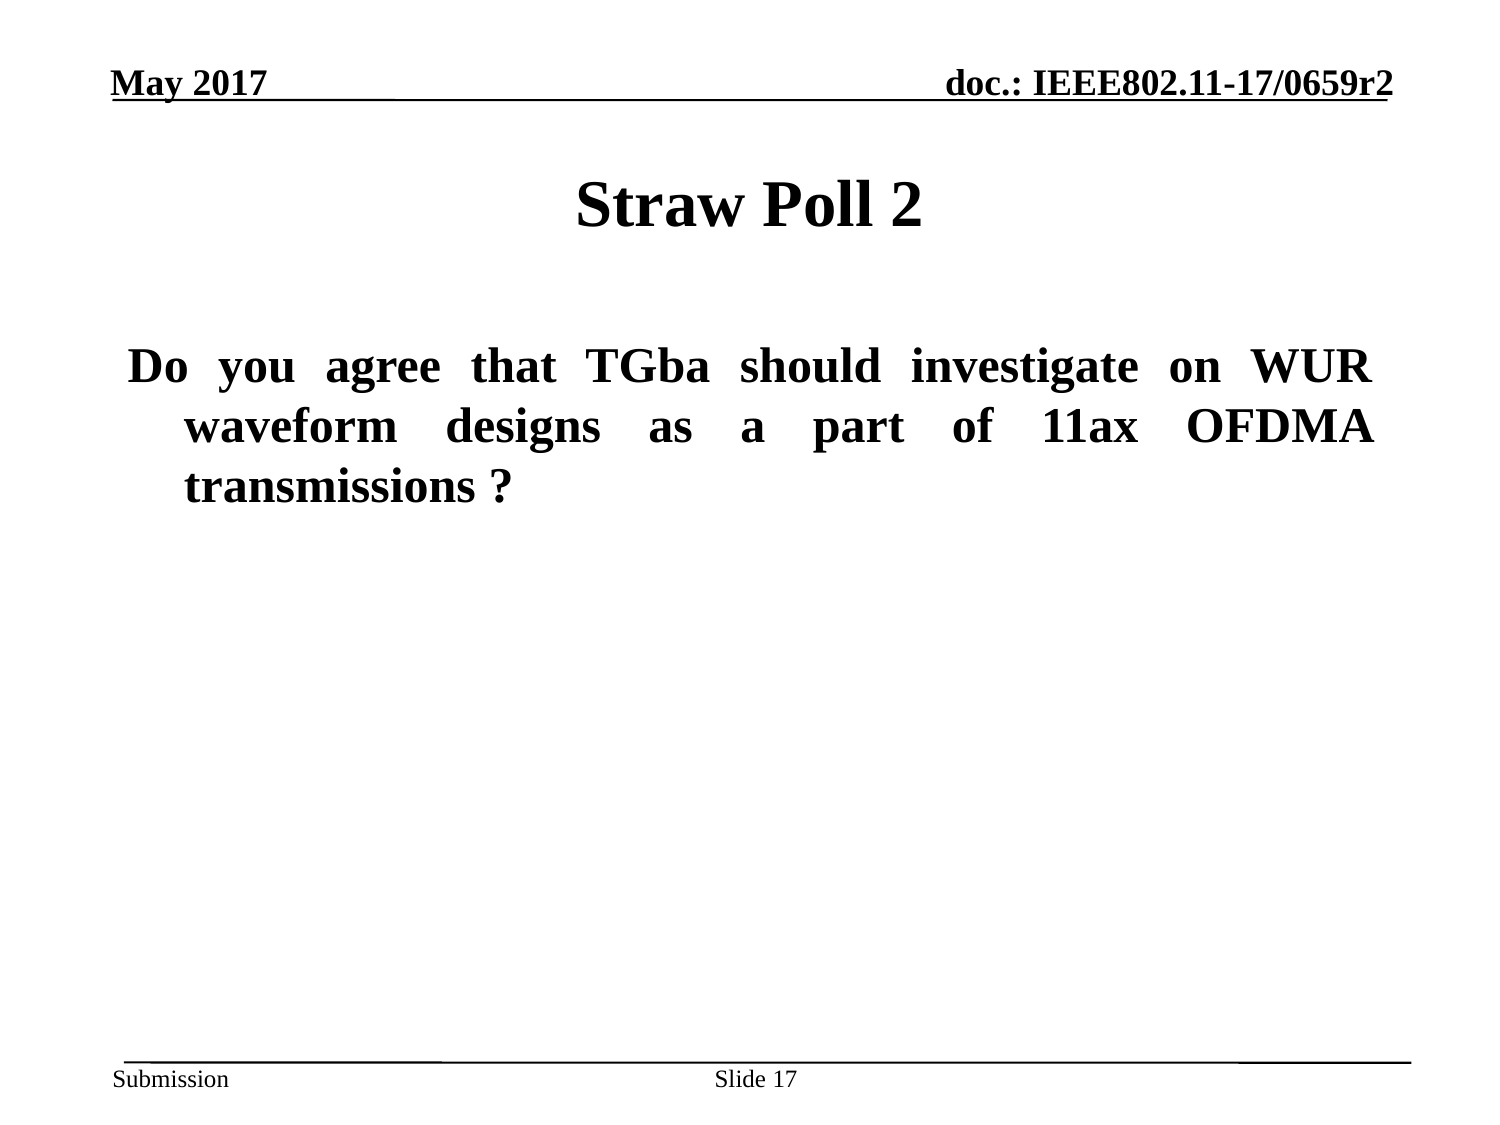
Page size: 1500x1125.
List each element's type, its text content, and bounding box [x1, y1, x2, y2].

list Do you agree that TGba should investigate on WUR waveform designs as a part of 11ax OFDMA transmissions ? [112, 324, 1388, 1000]
title Straw Poll 2 [112, 112, 1388, 288]
slide_number Slide 17 [712, 1061, 800, 1123]
